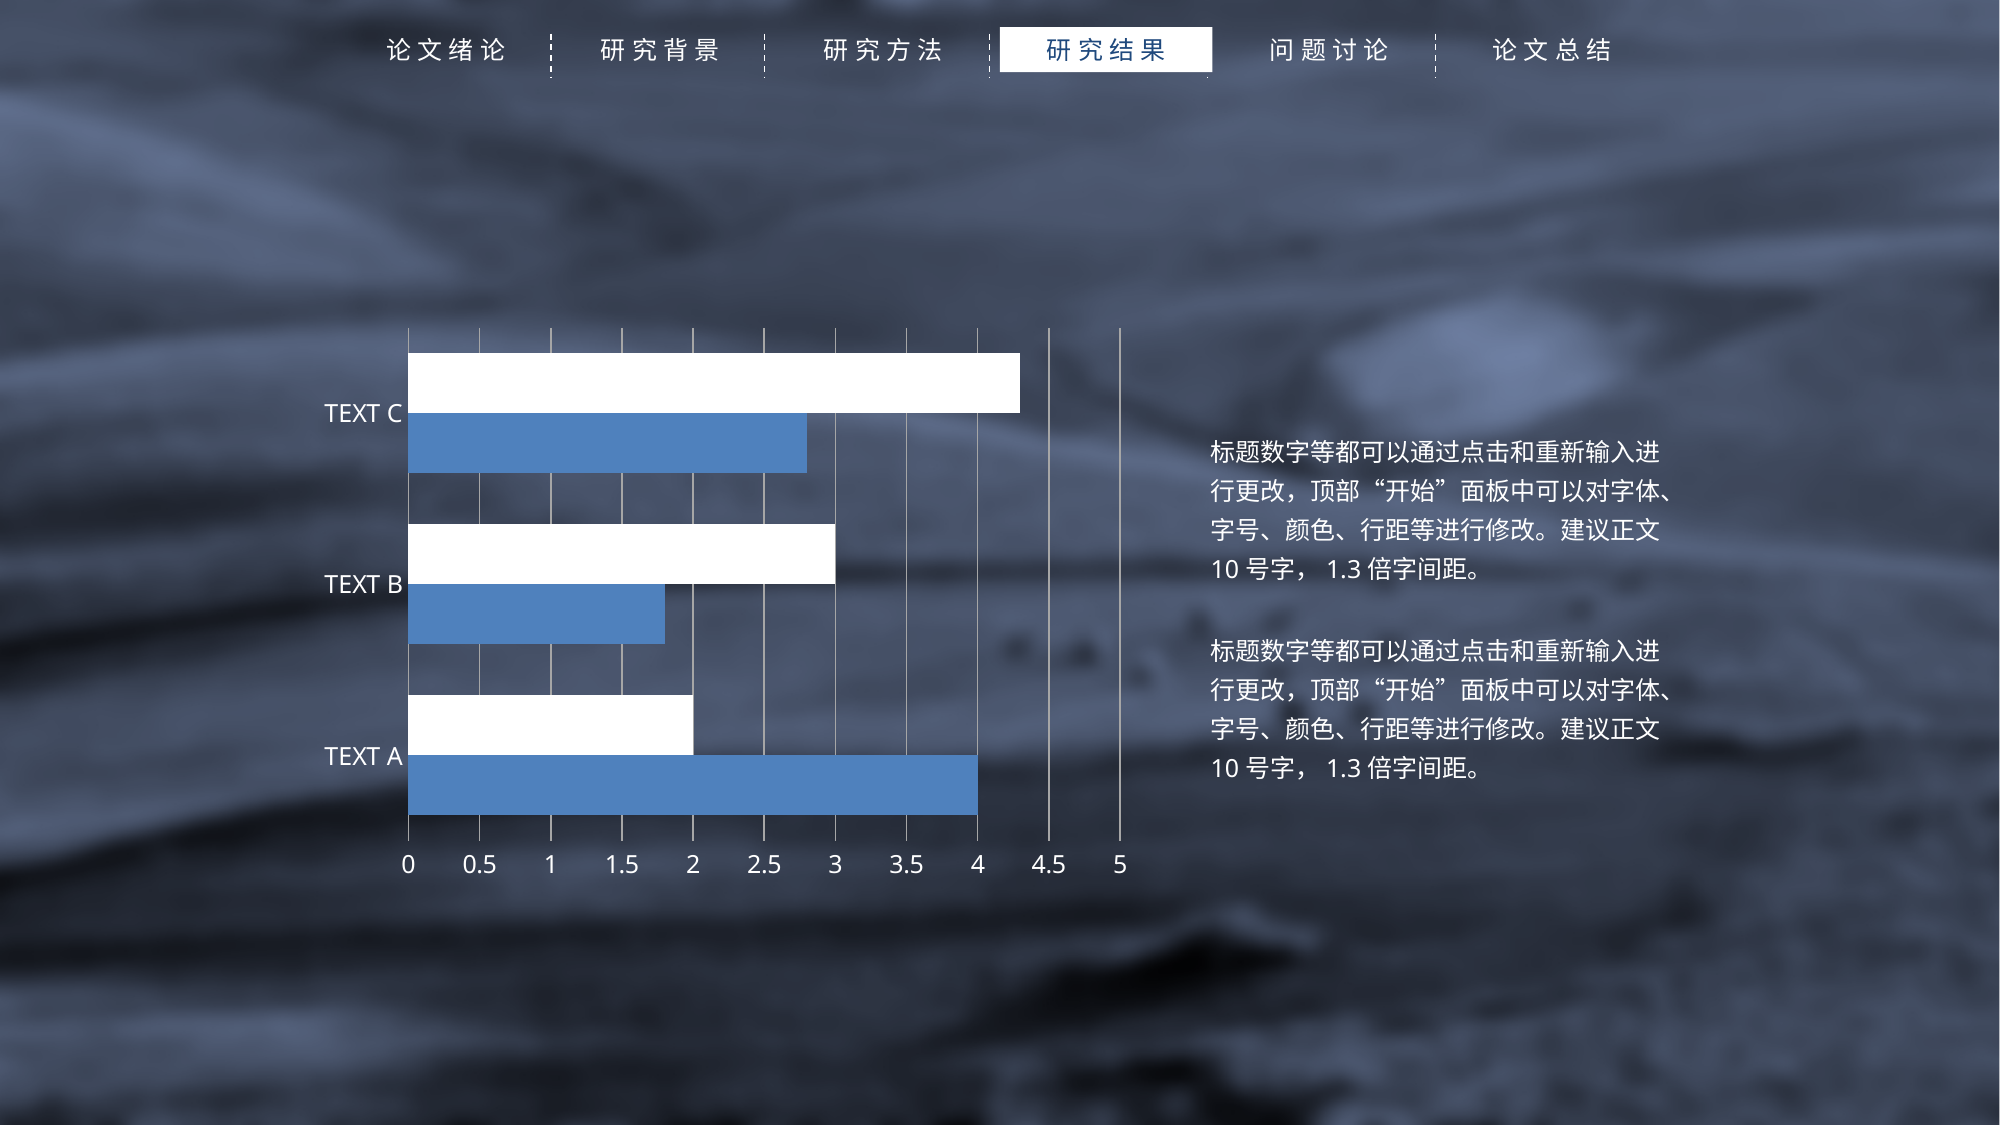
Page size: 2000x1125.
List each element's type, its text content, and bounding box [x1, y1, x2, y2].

text_box 论文总结 [1446, 27, 1659, 73]
text_box 研究方法 [776, 27, 990, 73]
text_box 研究背景 [553, 27, 767, 73]
text_box 标题数字等都可以通过点击和重新输入进行更改，顶部“开始”面板中可以对字体、字号、颜色、行距等进行修改。建议正文10号字，1.3倍字间距。 [1195, 419, 1692, 591]
text_box 标题数字等都可以通过点击和重新输入进行更改，顶部“开始”面板中可以对字体、字号、颜色、行距等进行修改。建议正文10号字，1.3倍字间距。 [1195, 619, 1692, 790]
text_box 研究结果 [999, 27, 1213, 73]
text_box 论文绪论 [340, 27, 551, 73]
text_box 问题讨论 [1223, 27, 1436, 73]
chart [307, 316, 1145, 894]
